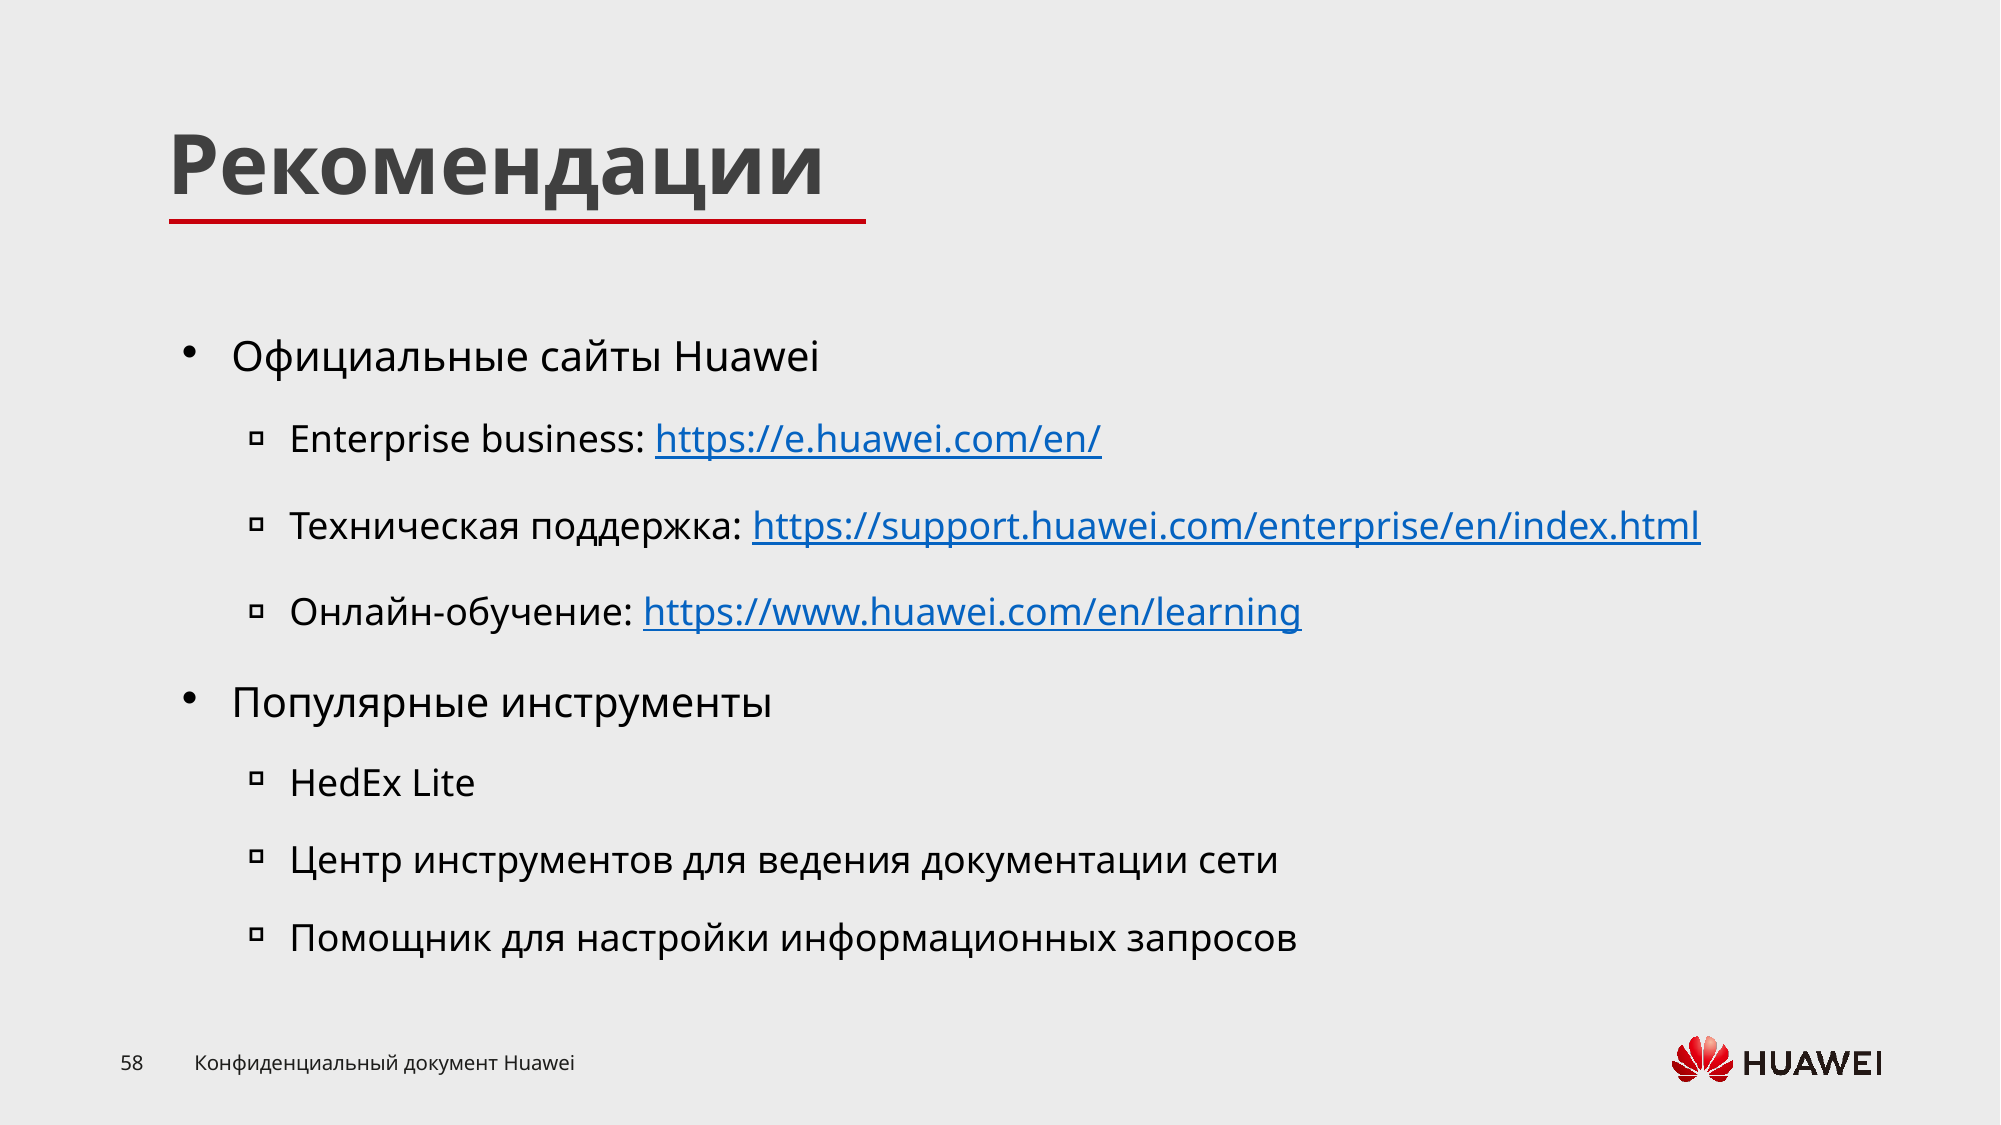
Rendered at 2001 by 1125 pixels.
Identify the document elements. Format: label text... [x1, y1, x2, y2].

list Официальные сайты Huawei Enterprise business: https://e.huawei.com/en/ Техническая поддержка: https://support.huawei.com/enterprise/en/index.html Онлайн-обучение: https://www.huawei.com/en/learning Популярные инструменты HedEx Lite Центр инструментов для ведения документации сети Помощник для настройки информационных запросов [167, 302, 1833, 973]
picture [1672, 1036, 1881, 1082]
